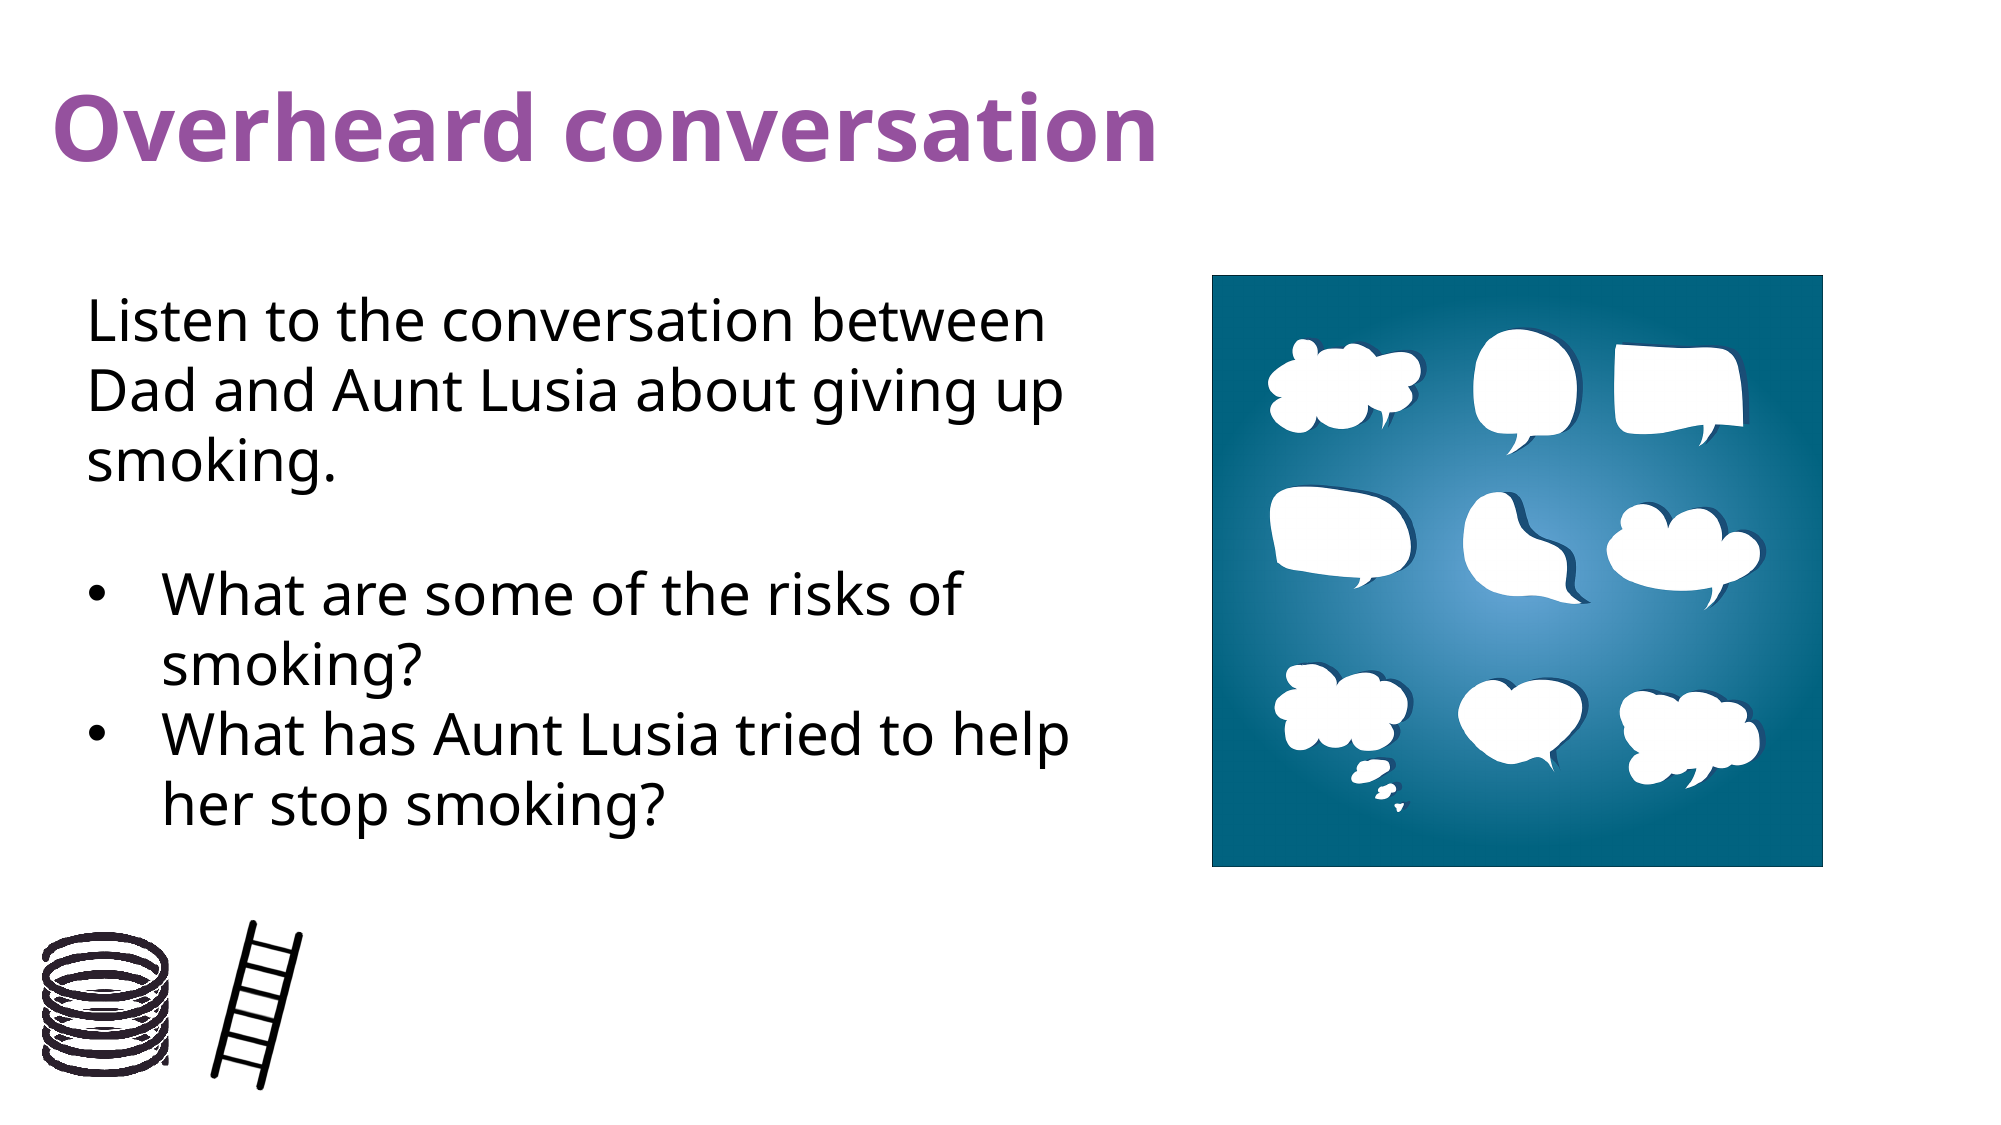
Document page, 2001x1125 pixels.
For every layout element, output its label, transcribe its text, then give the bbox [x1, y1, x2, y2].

picture [203, 918, 310, 1092]
text_box Overheard conversation [35, 62, 2000, 188]
picture [35, 932, 169, 1079]
text_box What are some of the risks of smoking? What has Aunt Lusia tried to help her stop smoking? [72, 549, 1158, 845]
picture [1395, 802, 1409, 811]
text_box Listen to the conversation between Dad and Aunt Lusia about giving up smoking. [72, 275, 1092, 501]
picture [1223, 324, 1812, 819]
